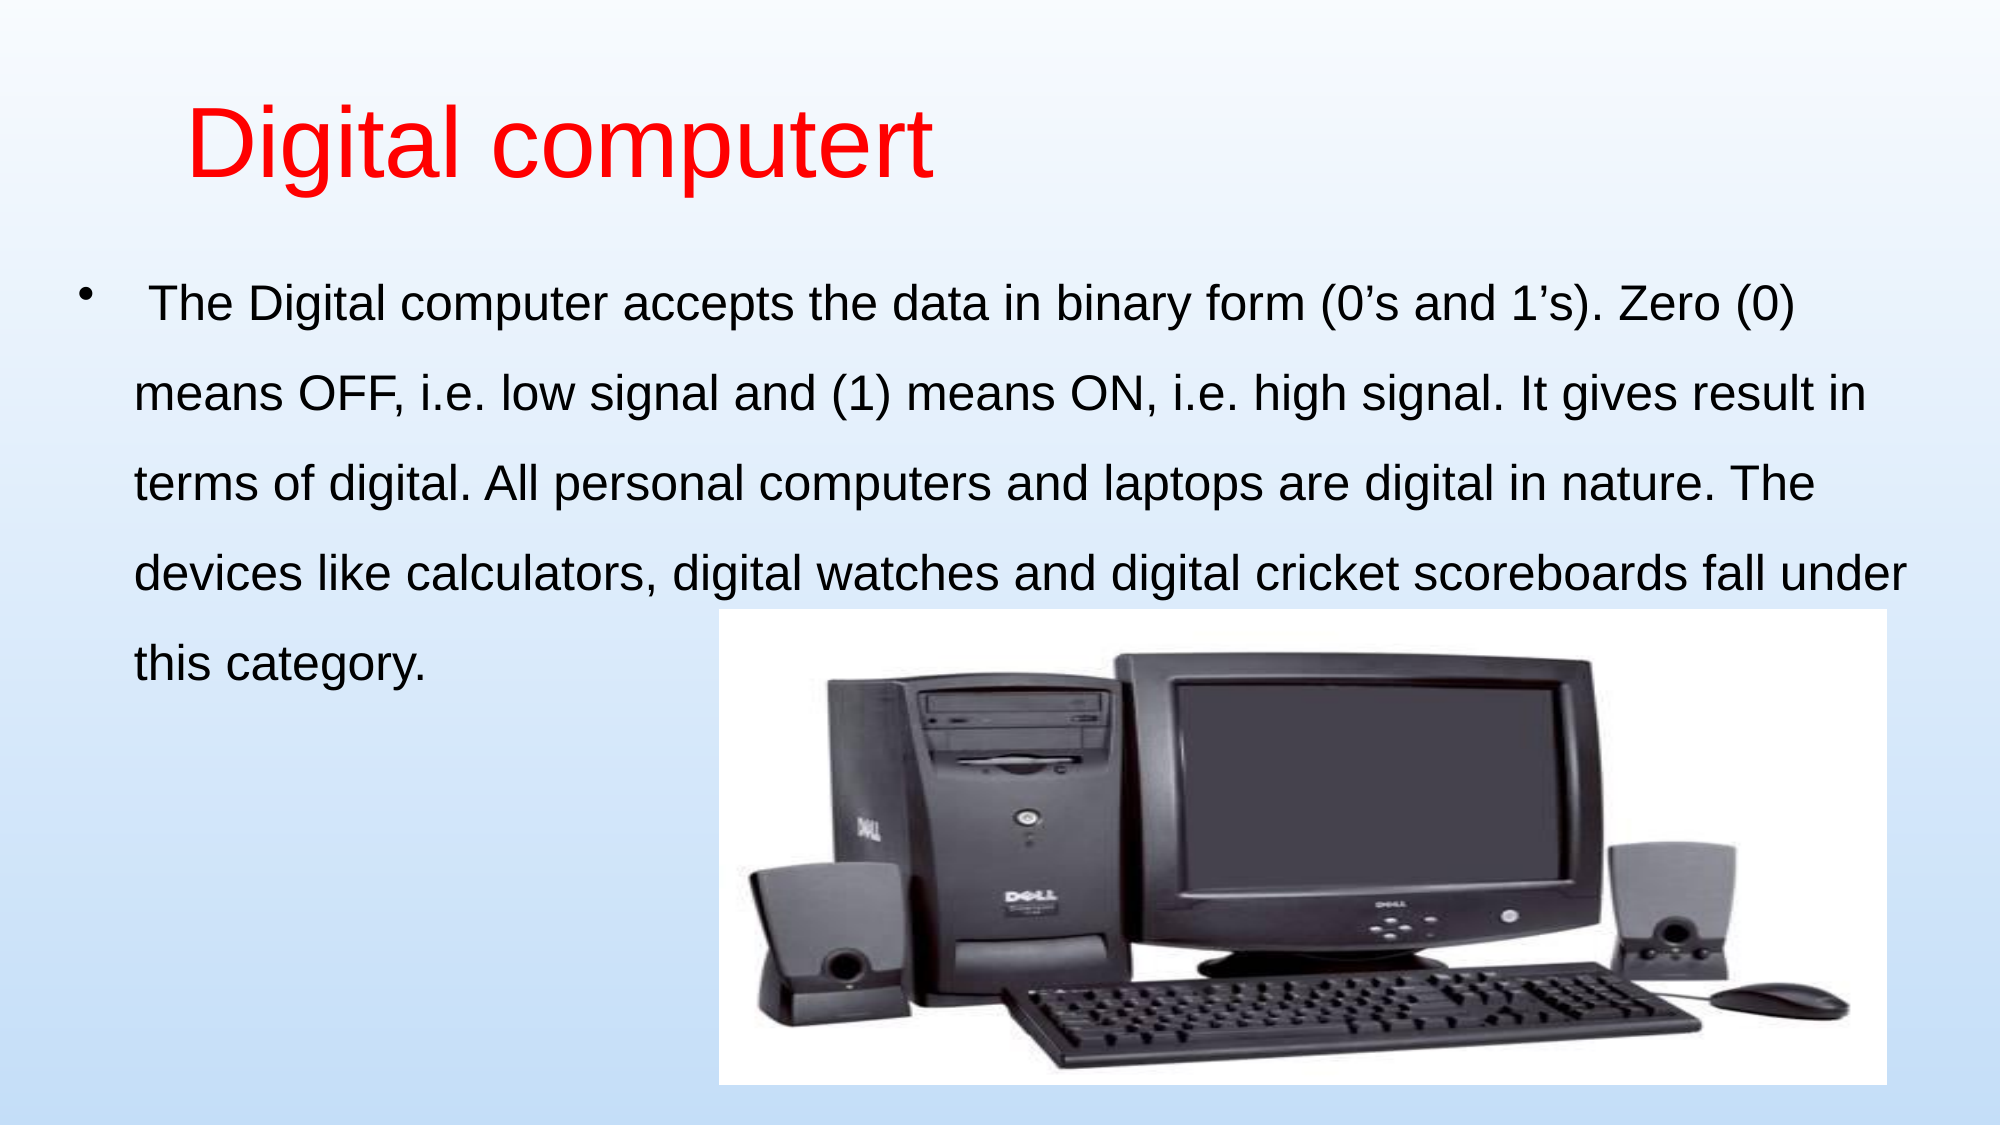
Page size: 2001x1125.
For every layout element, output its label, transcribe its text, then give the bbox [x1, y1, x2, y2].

picture [719, 609, 1887, 1085]
title Digital computert [114, 43, 1906, 232]
list The Digital computer accepts the data in binary form (0’s and 1’s). Zero (0) means OFF, i.e. low signal and (1) means ON, i.e. high signal. It gives result in terms of digital. All personal computers and laptops are digital in nature. The devices like calculators, digital watches and digital cricket scoreboards fall under this category. [62, 232, 1955, 1102]
